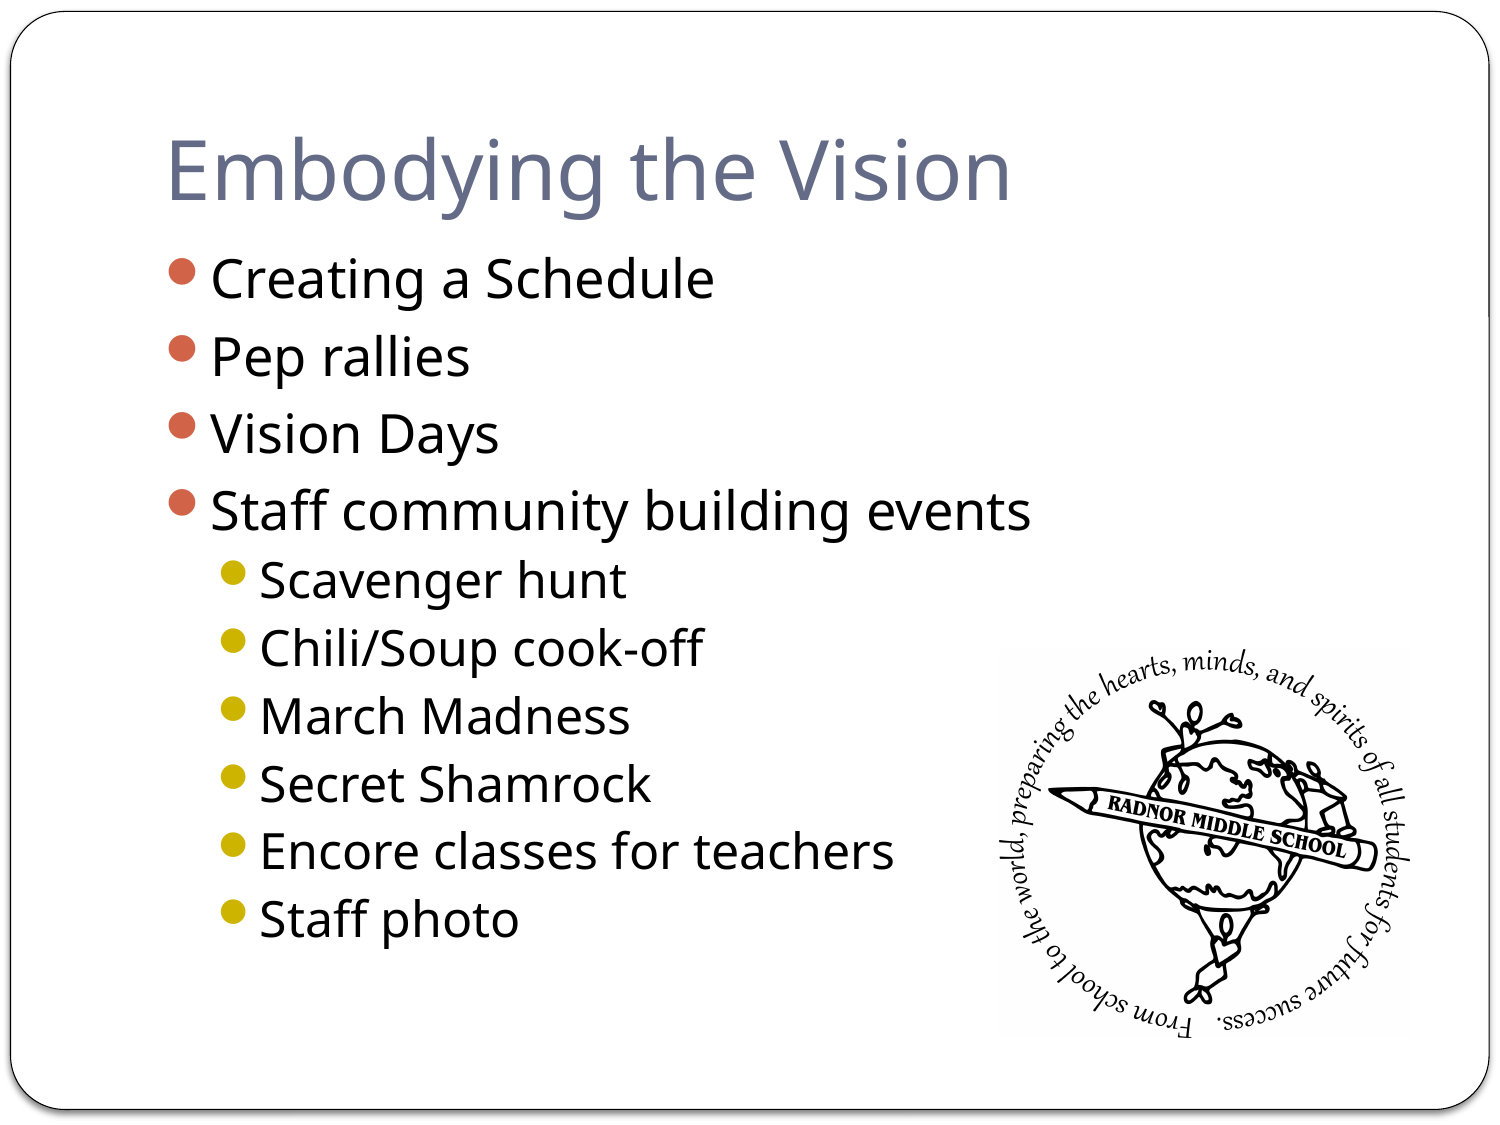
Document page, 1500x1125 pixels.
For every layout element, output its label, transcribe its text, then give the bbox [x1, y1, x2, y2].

title Embodying the Vision [150, 45, 1425, 233]
list Creating a Schedule Pep rallies Vision Days Staff community building events Scavenger hunt Chili/Soup cook-off March Madness Secret Shamrock Encore classes for teachers Staff photo [150, 237, 1425, 988]
picture [999, 649, 1410, 1038]
